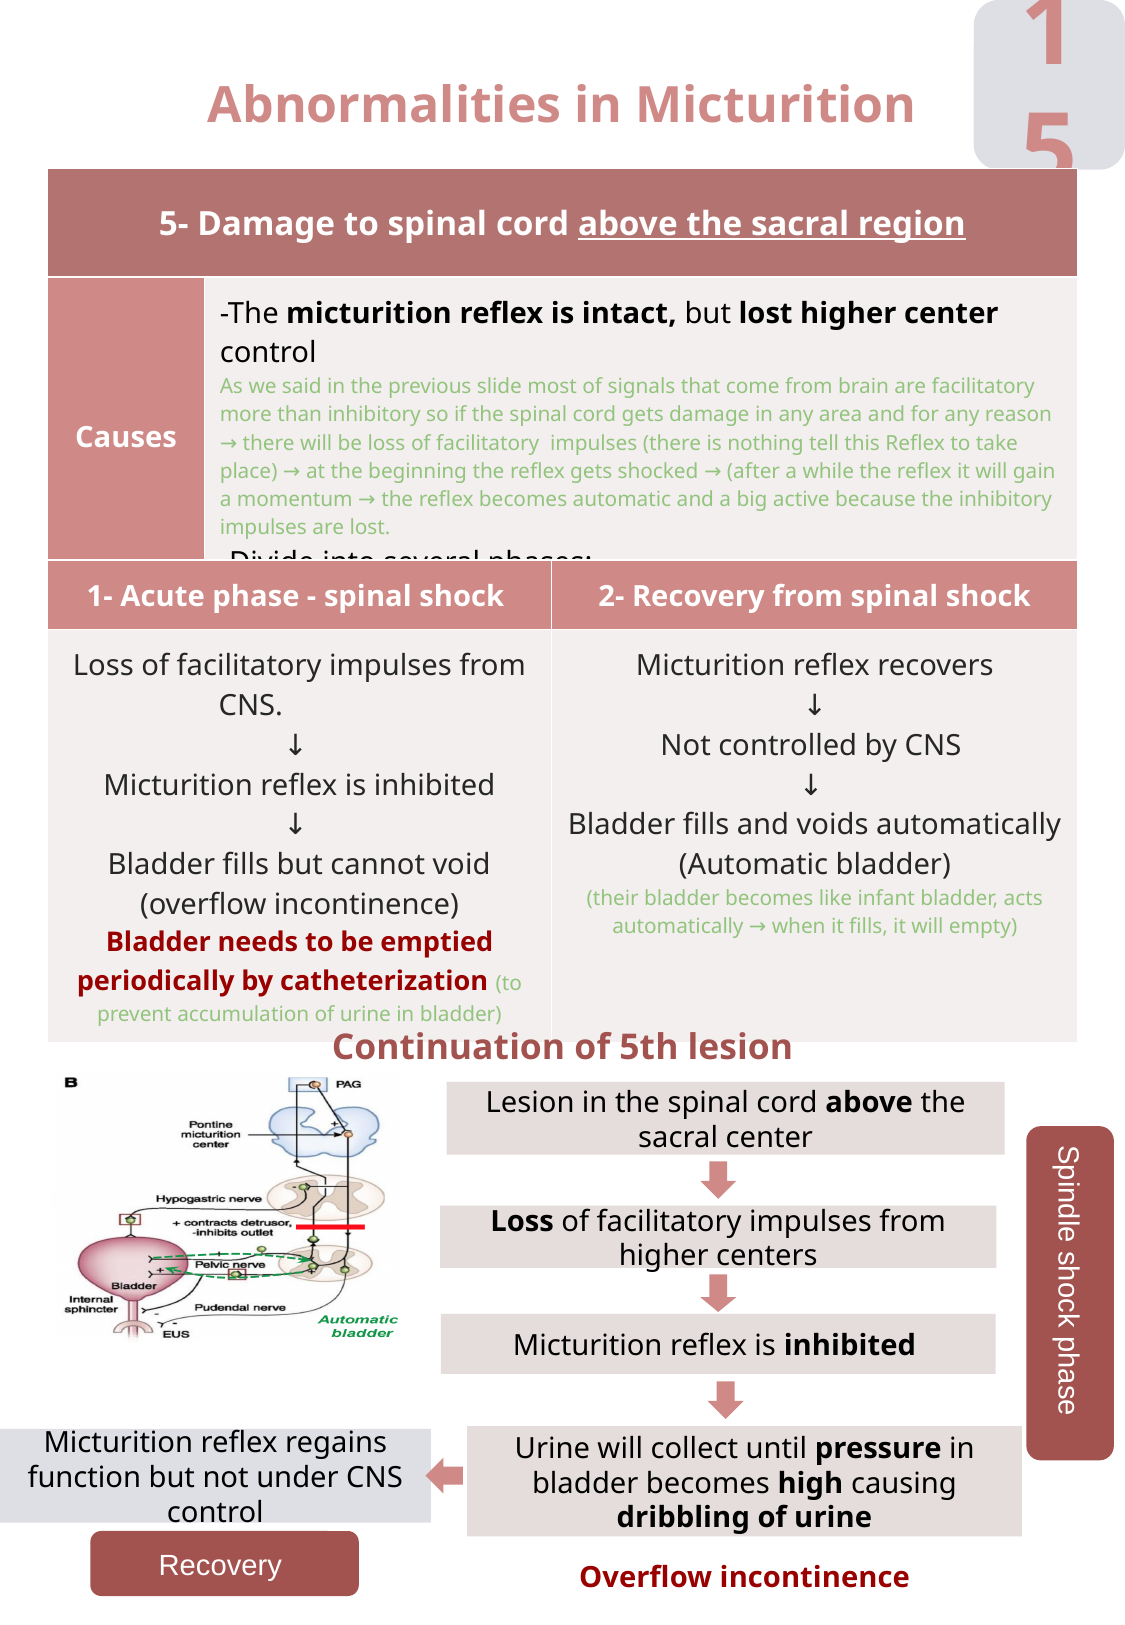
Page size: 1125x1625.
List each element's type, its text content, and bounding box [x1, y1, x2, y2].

text_box [425, 1457, 463, 1494]
table_cell Loss of facilitatory impulses from CNS. ↓ Micturition reflex is inhibited ↓ Bladder fills but cannot void (overflow incontinence) Bladder needs to be emptied periodically by catheterization (to prevent accumulation of urine in bladder) [48, 630, 551, 1042]
text_box Lesion in the spinal cord above the sacral center [446, 1081, 1005, 1155]
table_header 5- Damage to spinal cord above the sacral region [48, 169, 1077, 276]
text_box Recovery [90, 1530, 359, 1597]
text_box Overflow incontinence [553, 1543, 936, 1609]
text_box Abnormalities in Micturition [182, 57, 943, 148]
table_cell -The micturition reflex is intact, but lost higher center control As we said in the previous slide most of signals that come from brain are facilitatory more than inhibitory so if the spinal cord gets damage in any area and for any reason → there will be loss of facilitatory impulses (there is nothing tell this Reflex to take place) → at the beginning the reflex gets shocked → (after a while the reflex it will gain a momentum → the reflex becomes automatic and a big active because the inhibitory impulses are lost. -Divide into several phases: [205, 278, 1077, 559]
table_header 1- Acute phase - spinal shock [48, 561, 551, 629]
text_box Continuation of 5th lesion [182, 1009, 943, 1082]
text_box Micturition reflex regains function but not under CNS control [0, 1428, 431, 1523]
table_cell Causes [48, 278, 204, 559]
table_cell Micturition reflex recovers ↓ Not controlled by CNS ↓ Bladder fills and voids automatically (Automatic bladder) (their bladder becomes like infant bladder, acts automatically → when it fills, it will empty) [552, 630, 1077, 1042]
text_box Urine will collect until pressure in bladder becomes high causing dribbling of urine [467, 1426, 1022, 1537]
text_box [700, 1161, 737, 1199]
text_box Spindle shock phase [1026, 1126, 1114, 1461]
table_header 2- Recovery from spinal shock [552, 561, 1077, 629]
picture [49, 1073, 400, 1343]
text_box 15 [973, 0, 1125, 170]
text_box [707, 1381, 744, 1419]
text_box Micturition reflex is inhibited [440, 1313, 996, 1374]
text_box [700, 1274, 737, 1312]
text_box Loss of facilitatory impulses from higher centers [440, 1205, 997, 1268]
